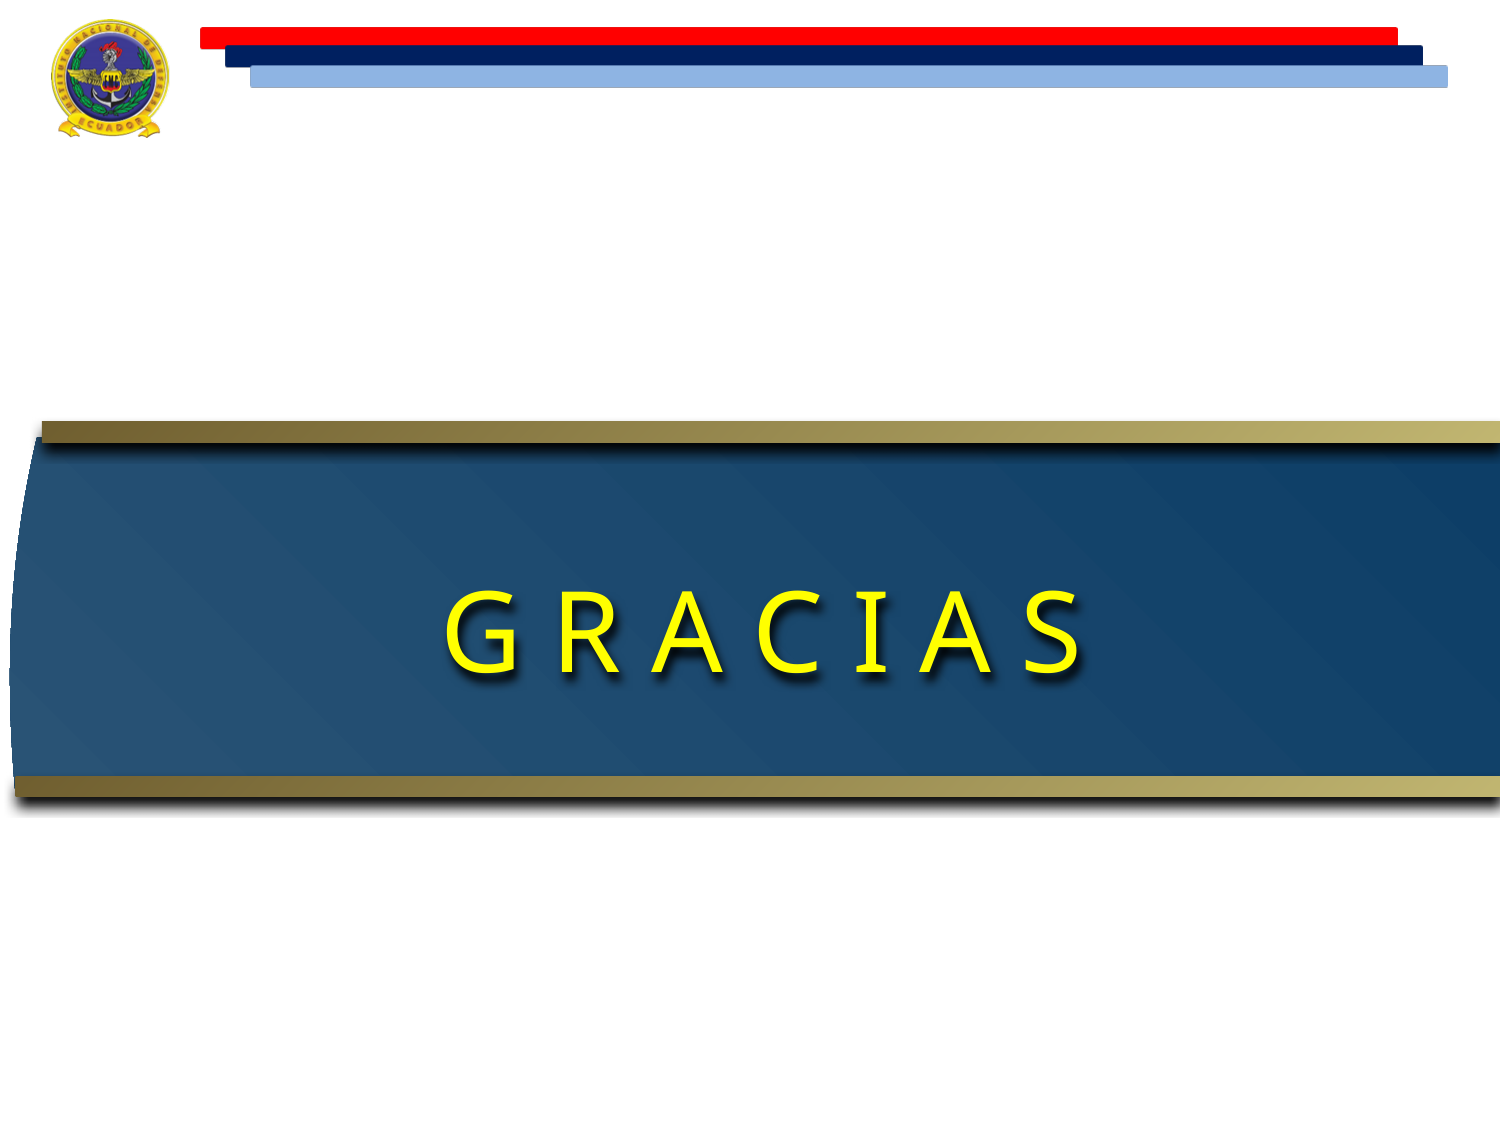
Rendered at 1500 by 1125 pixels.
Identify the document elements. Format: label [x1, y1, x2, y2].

text_box [0, 421, 1500, 798]
picture [51, 18, 1449, 138]
